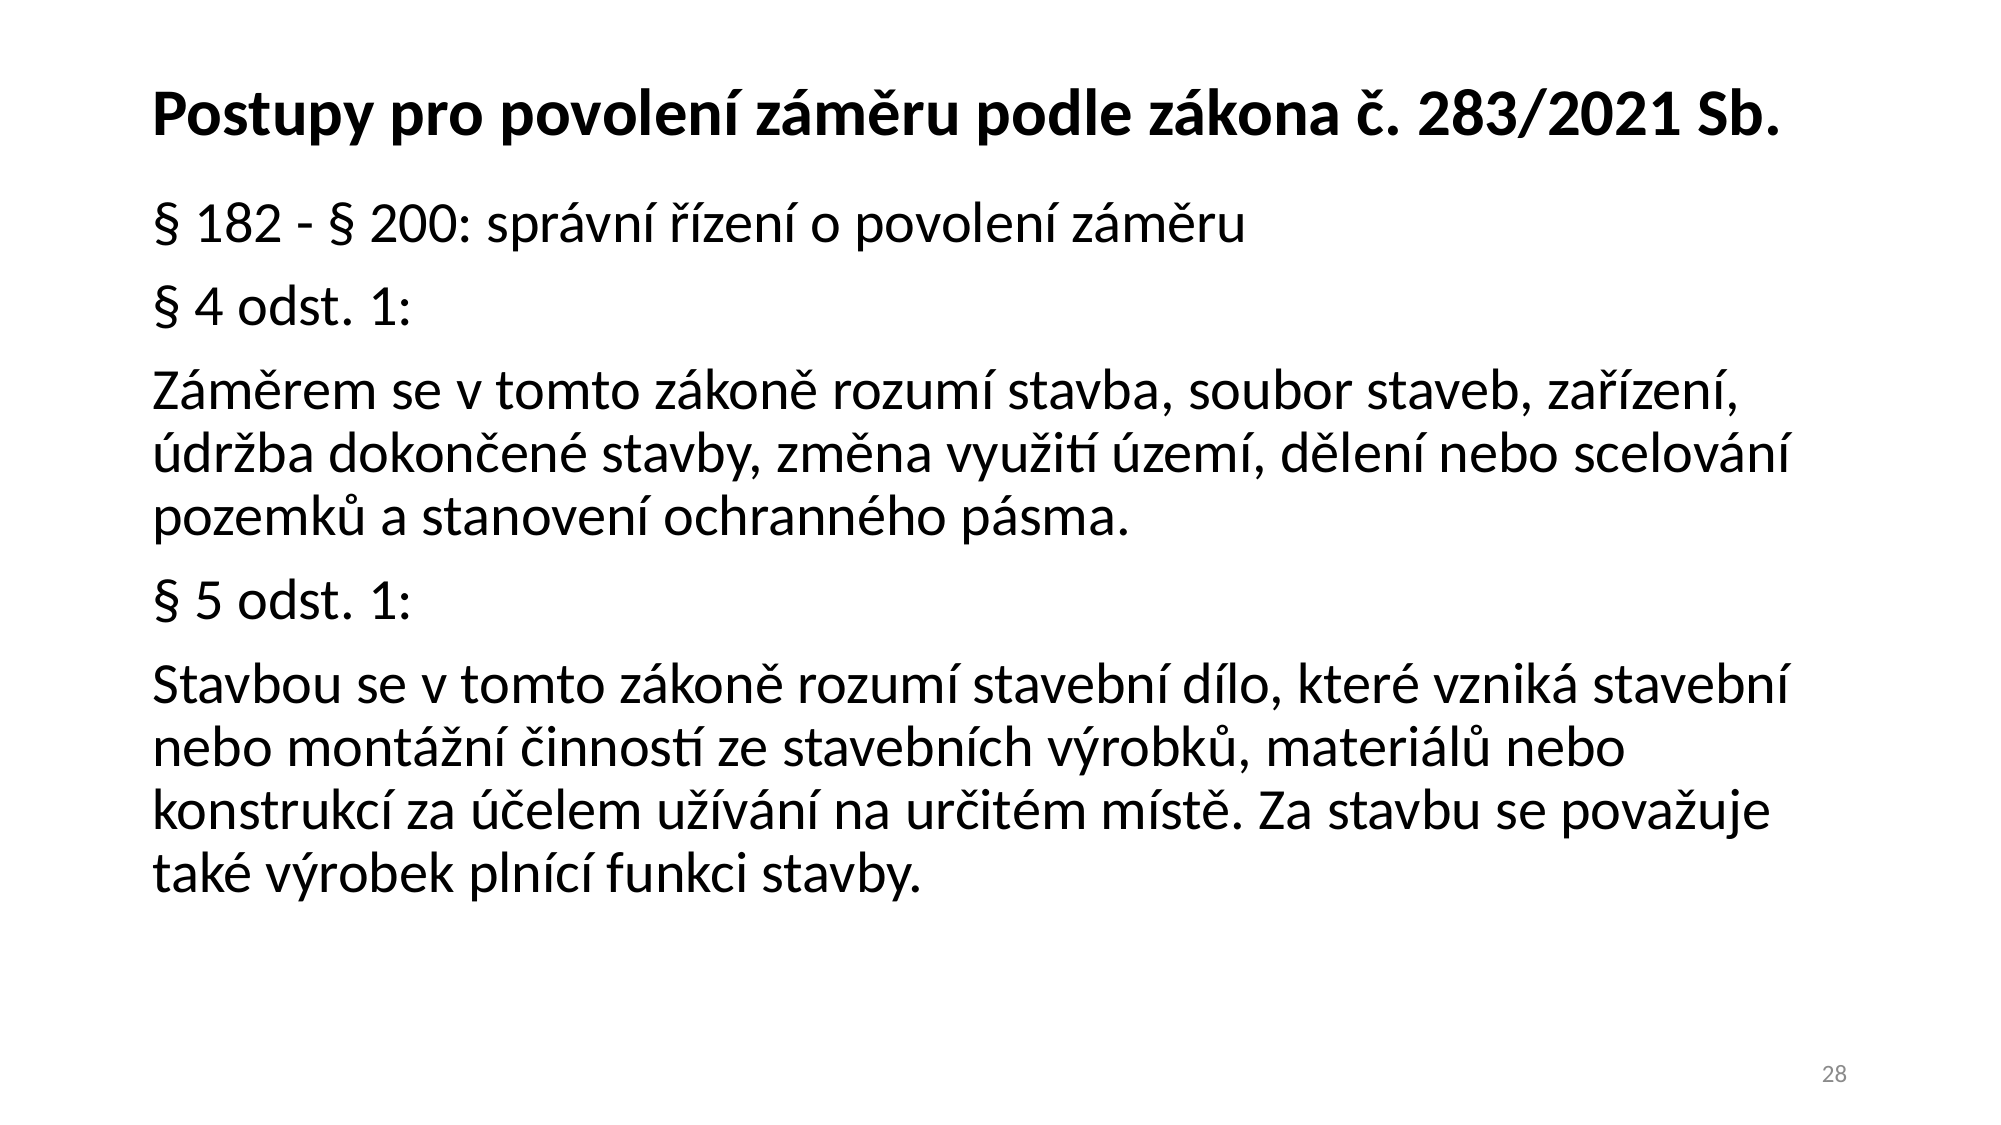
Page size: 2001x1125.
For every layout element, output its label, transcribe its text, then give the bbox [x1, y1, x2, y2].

list § 182 - § 200: správní řízení o povolení záměru § 4 odst. 1: Záměrem se v tomto zákoně rozumí stavba, soubor staveb, zařízení, údržba dokončené stavby, změna využití území, dělení nebo scelování pozemků a stanovení ochranného pásma. § 5 odst. 1: Stavbou se v tomto zákoně rozumí stavební dílo, které vzniká stavební nebo montážní činností ze stavebních výrobků, materiálů nebo konstrukcí za účelem užívání na určitém místě. Za stavbu se považuje také výrobek plnící funkci stavby. [137, 184, 1863, 1014]
title Postupy pro povolení záměru podle zákona č. 283/2021 Sb. [137, 59, 1863, 169]
slide_number 28 [1412, 1042, 1863, 1103]
